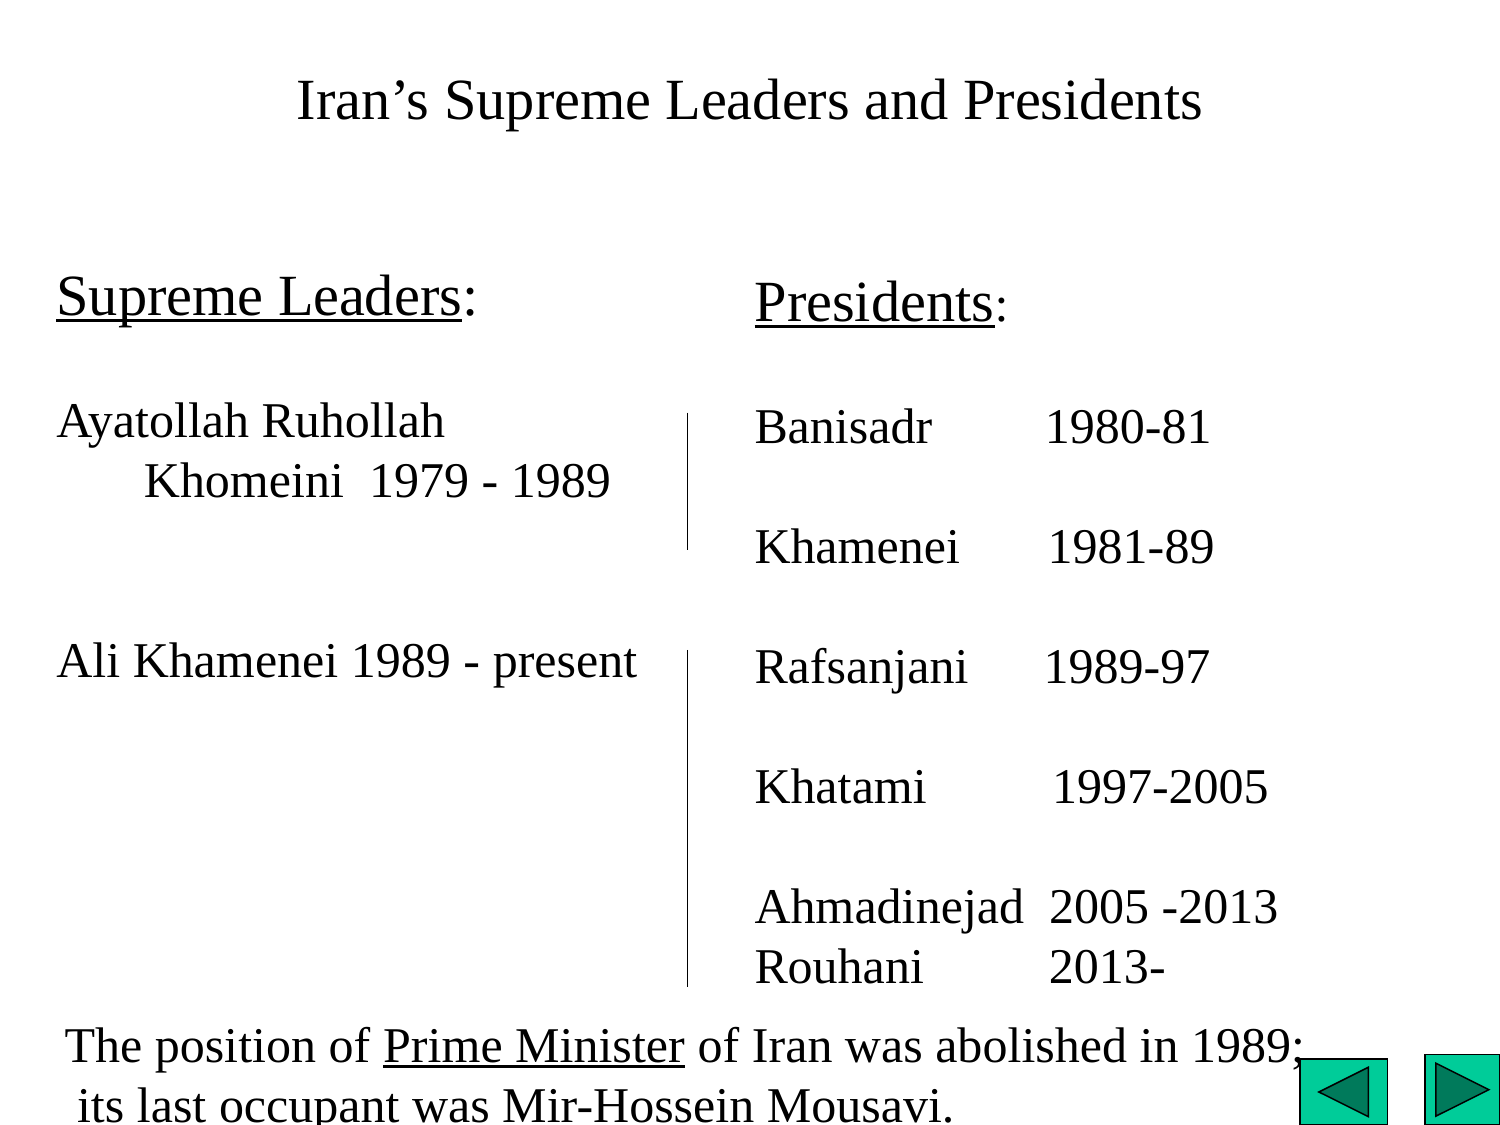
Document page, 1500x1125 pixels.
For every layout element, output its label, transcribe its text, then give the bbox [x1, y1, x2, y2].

text_box The position of Prime Minister of Iran was abolished in 1989; its last occupant was Mir-Hossein Mousavi. [49, 1004, 1321, 1125]
text_box Supreme Leaders: Ayatollah Ruhollah Khomeini 1979 - 1989 Ali Khamenei 1989 - present [41, 249, 653, 695]
text_box Presidents: Banisadr 1980-81 Khamenei 1981-89 Rafsanjani 1989-97 Khatami 1997-2005 Ahmadinejad 2005 -2013 Rouhani 2013- [739, 256, 1294, 1001]
title Iran’s Supreme Leaders and Presidents [112, 2, 1388, 191]
